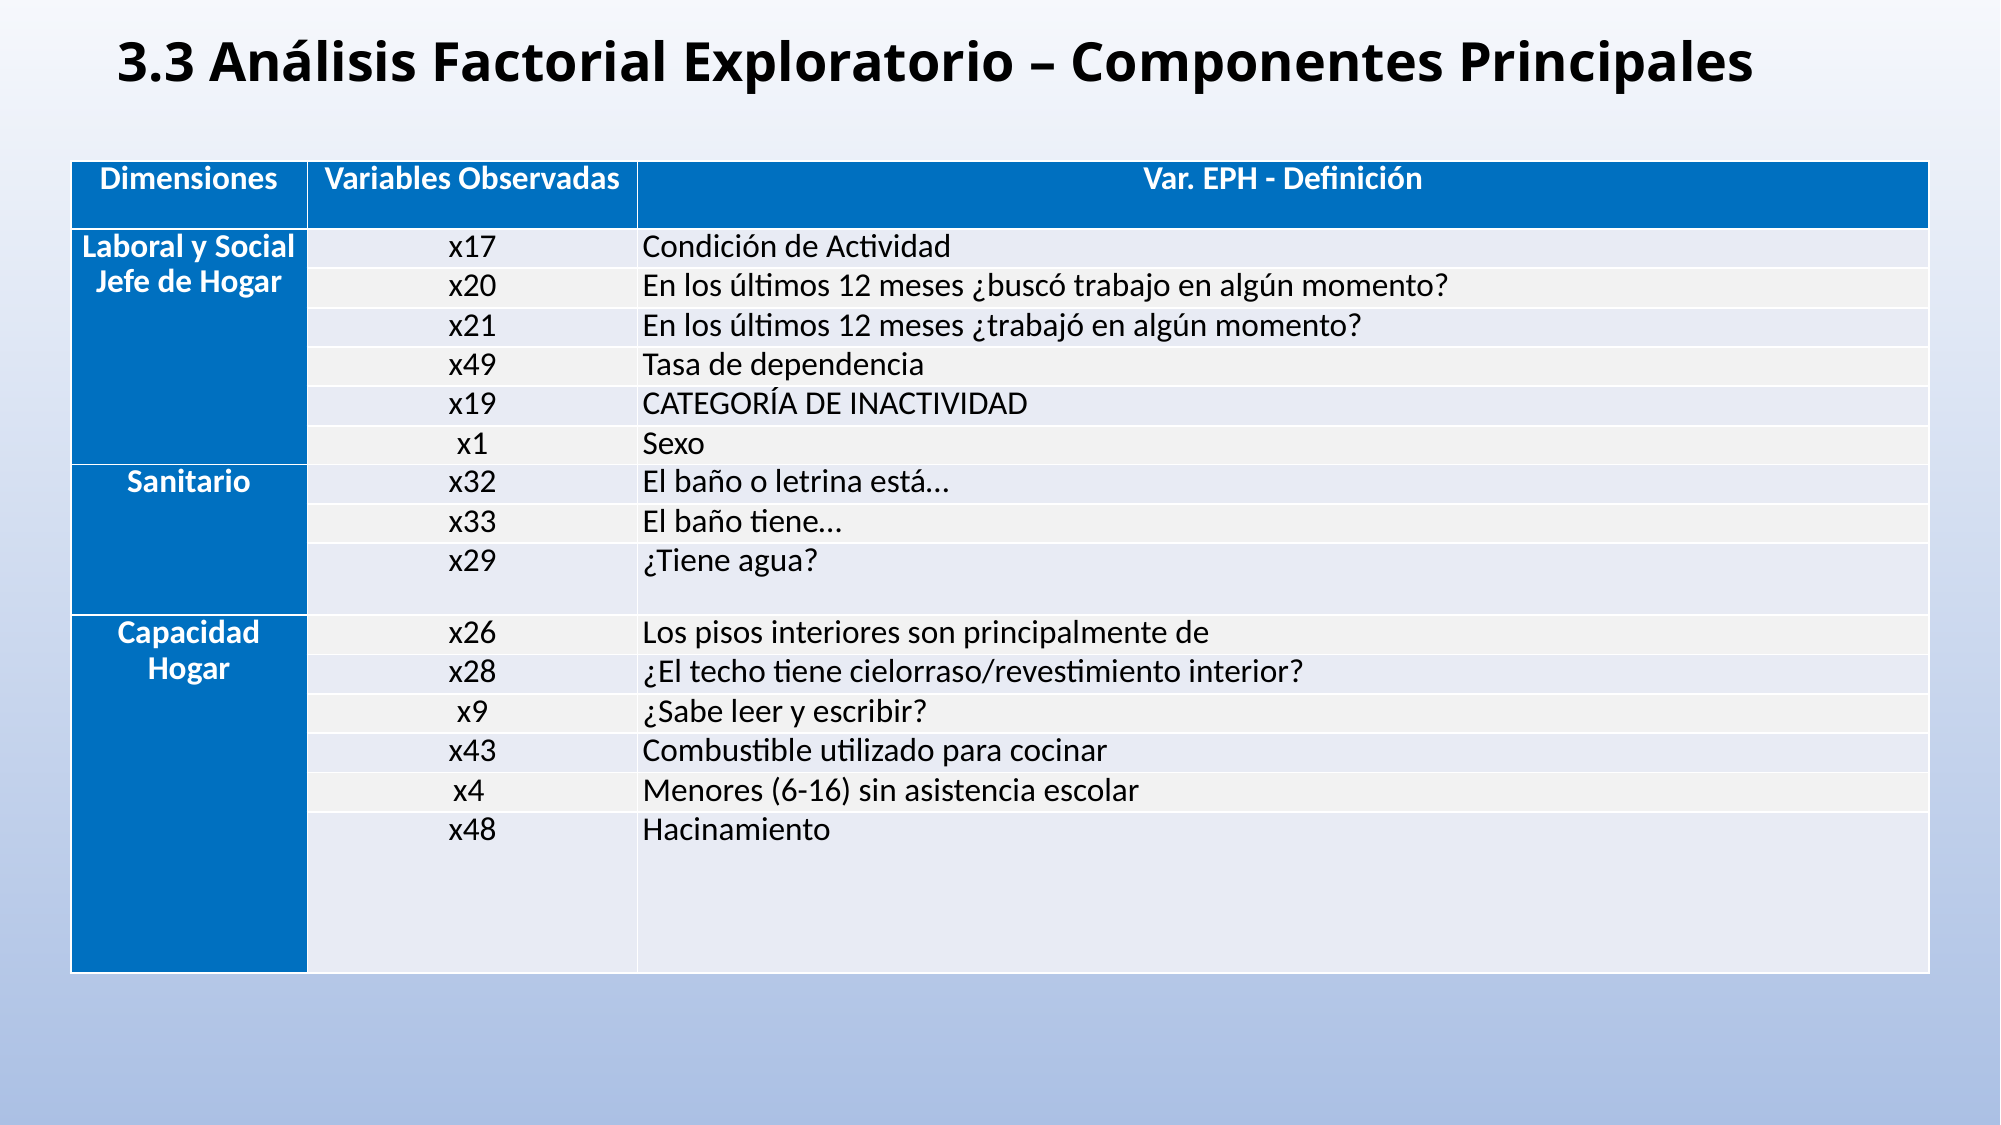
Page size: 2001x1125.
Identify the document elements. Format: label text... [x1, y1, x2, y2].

table_cell x48 [308, 813, 637, 972]
table_cell ¿Sabe leer y escribir? [638, 695, 1928, 732]
table_cell x1 [308, 427, 637, 464]
table_cell En los últimos 12 meses ¿buscó trabajo en algún momento? [638, 269, 1928, 307]
table_cell Combustible utilizado para cocinar [638, 734, 1928, 772]
table_cell Tasa de dependencia [638, 348, 1928, 385]
table_cell x28 [308, 655, 637, 693]
table_cell ¿El techo tiene cielorraso/revestimiento interior? [638, 655, 1928, 693]
table_cell En los últimos 12 meses ¿trabajó en algún momento? [638, 309, 1928, 346]
table_cell x19 [308, 387, 637, 425]
table_cell Menores (6-16) sin asistencia escolar [638, 773, 1928, 811]
table_header Var. EPH - Definición [638, 162, 1928, 228]
table_cell x4 [308, 773, 637, 811]
table_header Variables Observadas [308, 162, 637, 228]
table_cell x20 [308, 269, 637, 307]
text_box 3.3 Análisis Factorial Exploratorio – Componentes Principales [102, 0, 1828, 127]
table_cell El baño tiene… [638, 505, 1928, 542]
table_cell El baño o letrina está… [638, 465, 1928, 503]
table_cell x17 [308, 230, 637, 267]
table_cell x49 [308, 348, 637, 385]
table_cell x21 [308, 309, 637, 346]
table_cell CATEGORÍA DE INACTIVIDAD [638, 387, 1928, 425]
table_cell ¿Tiene agua? [638, 544, 1928, 614]
table_cell Sexo [638, 427, 1928, 464]
table_cell x29 [308, 544, 637, 614]
table_cell Los pisos interiores son principalmente de [638, 616, 1928, 654]
table_cell Condición de Actividad [638, 230, 1928, 267]
table_cell Hacinamiento [638, 813, 1928, 972]
table_cell x26 [308, 616, 637, 654]
table_cell x32 [308, 465, 637, 503]
table_cell Sanitario [72, 465, 307, 614]
table_cell Laboral y Social Jefe de Hogar [72, 230, 307, 464]
table_cell x9 [308, 695, 637, 732]
table_header Dimensiones [72, 162, 307, 228]
table_cell x33 [308, 505, 637, 542]
table_cell Capacidad Hogar [72, 616, 307, 972]
table_cell x43 [308, 734, 637, 772]
